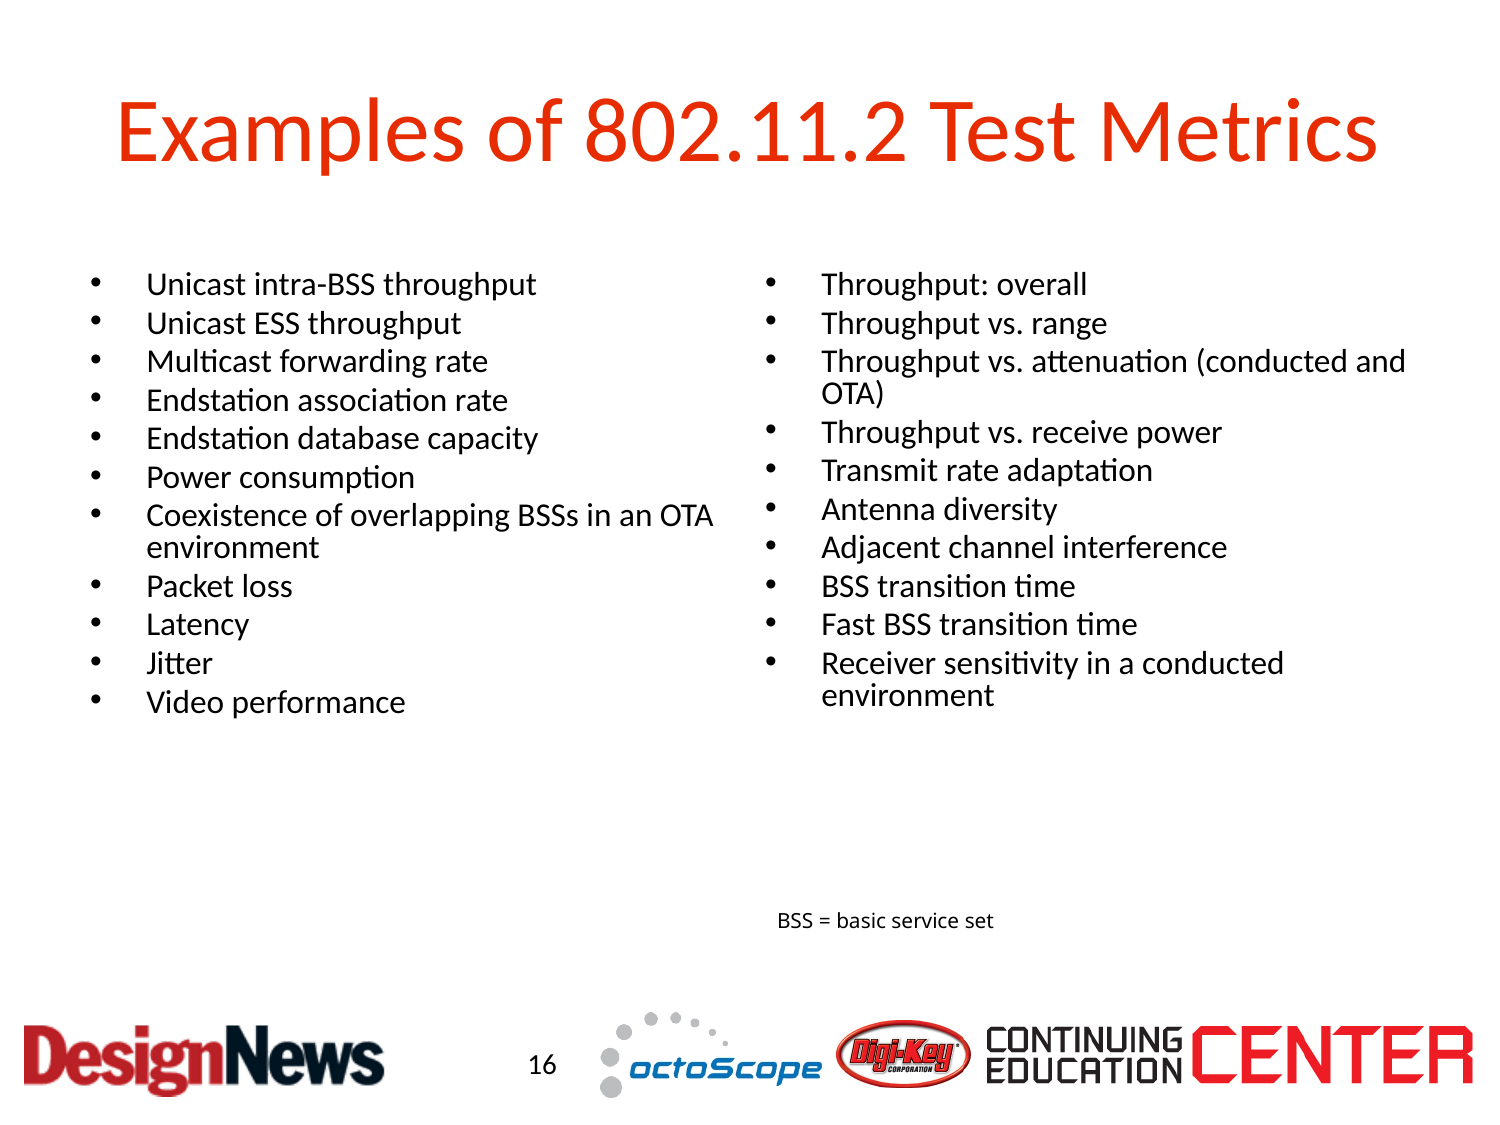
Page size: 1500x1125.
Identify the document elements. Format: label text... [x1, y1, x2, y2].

picture [863, 1020, 1475, 1088]
title Examples of 802.11.2 Test Metrics [71, 62, 1426, 188]
text_box BSS = basic service set [762, 900, 1009, 940]
picture [24, 1024, 386, 1097]
list Unicast intra-BSS throughput Unicast ESS throughput Multicast forwarding rate Endstation association rate Endstation database capacity Power consumption Coexistence of overlapping BSSs in an OTA environment Packet loss Latency Jitter Video performance [75, 262, 738, 1005]
picture [600, 1012, 750, 1037]
slide_number 16 [512, 1037, 863, 1098]
list Throughput: overall Throughput vs. range Throughput vs. attenuation (conducted and OTA) Throughput vs. receive power Transmit rate adaptation Antenna diversity Adjacent channel interference BSS transition time Fast BSS transition time Receiver sensitivity in a conducted environment [750, 262, 1425, 1050]
